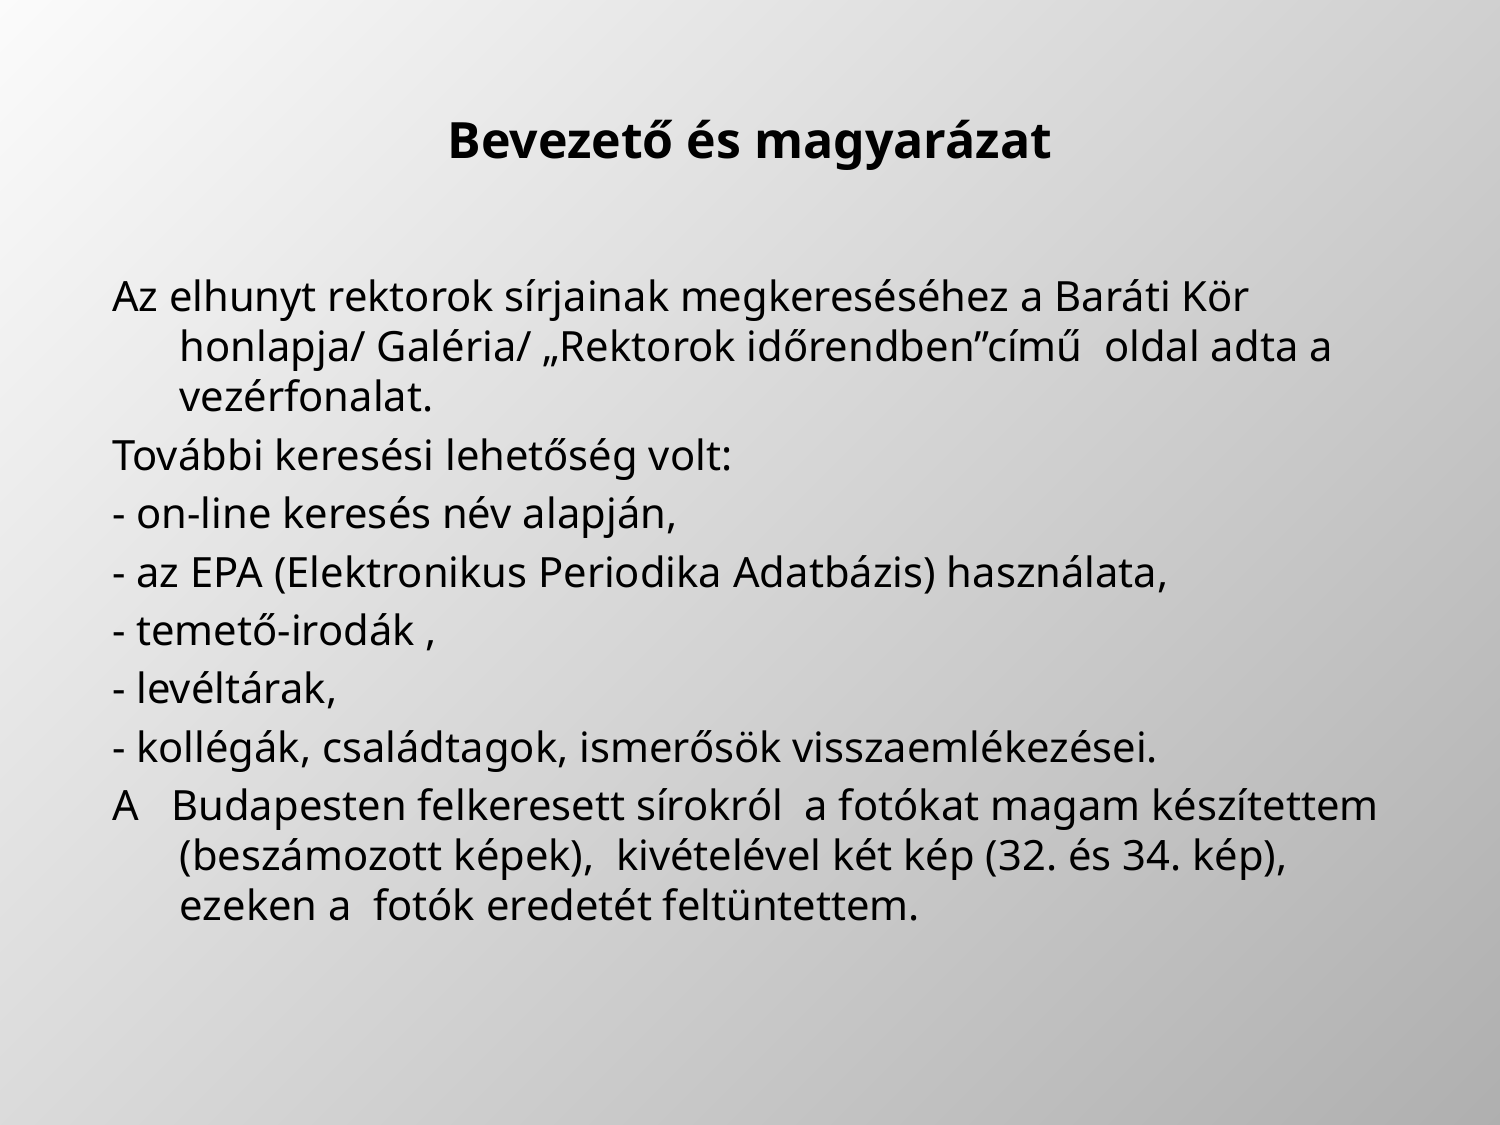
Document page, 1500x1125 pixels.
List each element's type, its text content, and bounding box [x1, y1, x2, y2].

title Bevezető és magyarázat [75, 45, 1425, 233]
list Az elhunyt rektorok sírjainak megkereséséhez a Baráti Kör honlapja/ Galéria/ „Rektorok időrendben”című oldal adta a vezérfonalat. További keresési lehetőség volt: - on-line keresés név alapján, - az EPA (Elektronikus Periodika Adatbázis) használata, - temető-irodák , - levéltárak, - kollégák, családtagok, ismerősök visszaemlékezései. A Budapesten felkeresett sírokról a fotókat magam készítettem (beszámozott képek), kivételével két kép (32. és 34. kép), ezeken a fotók eredetét feltüntettem. [75, 262, 1425, 1035]
